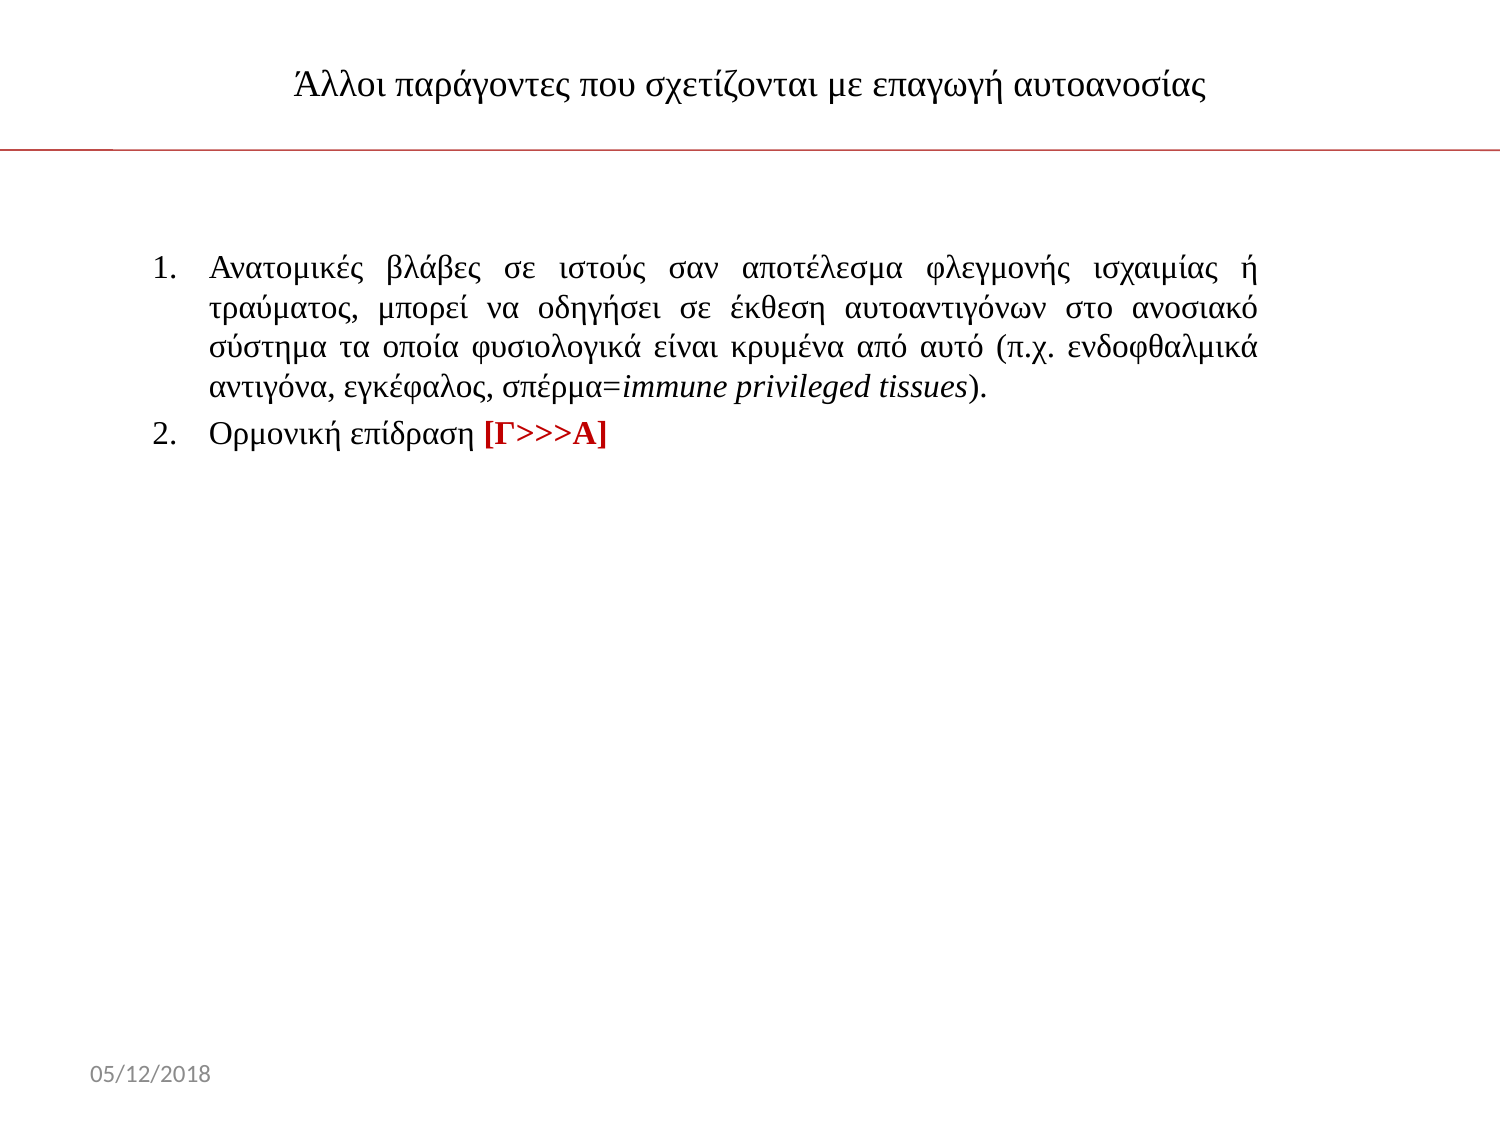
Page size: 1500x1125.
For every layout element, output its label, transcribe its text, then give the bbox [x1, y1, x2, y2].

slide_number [75, 1042, 425, 1103]
subtitle Ανατομικές βλάβες σε ιστούς σαν αποτέλεσμα φλεγμονής ισχαιμίας ή τραύματος, μπορεί να οδηγήσει σε έκθεση αυτοαντιγόνων στο ανοσιακό σύστημα τα οποία φυσιολογικά είναι κρυμένα από αυτό (π.χ. ενδοφθαλμικά αντιγόνα, εγκέφαλος, σπέρμα=immune privileged tissues). Ορμονική επίδραση [Γ>>>Α] [137, 237, 1275, 525]
title Άλλοι παράγοντες που σχετίζονται με επαγωγή αυτοανοσίας [112, 0, 1388, 148]
